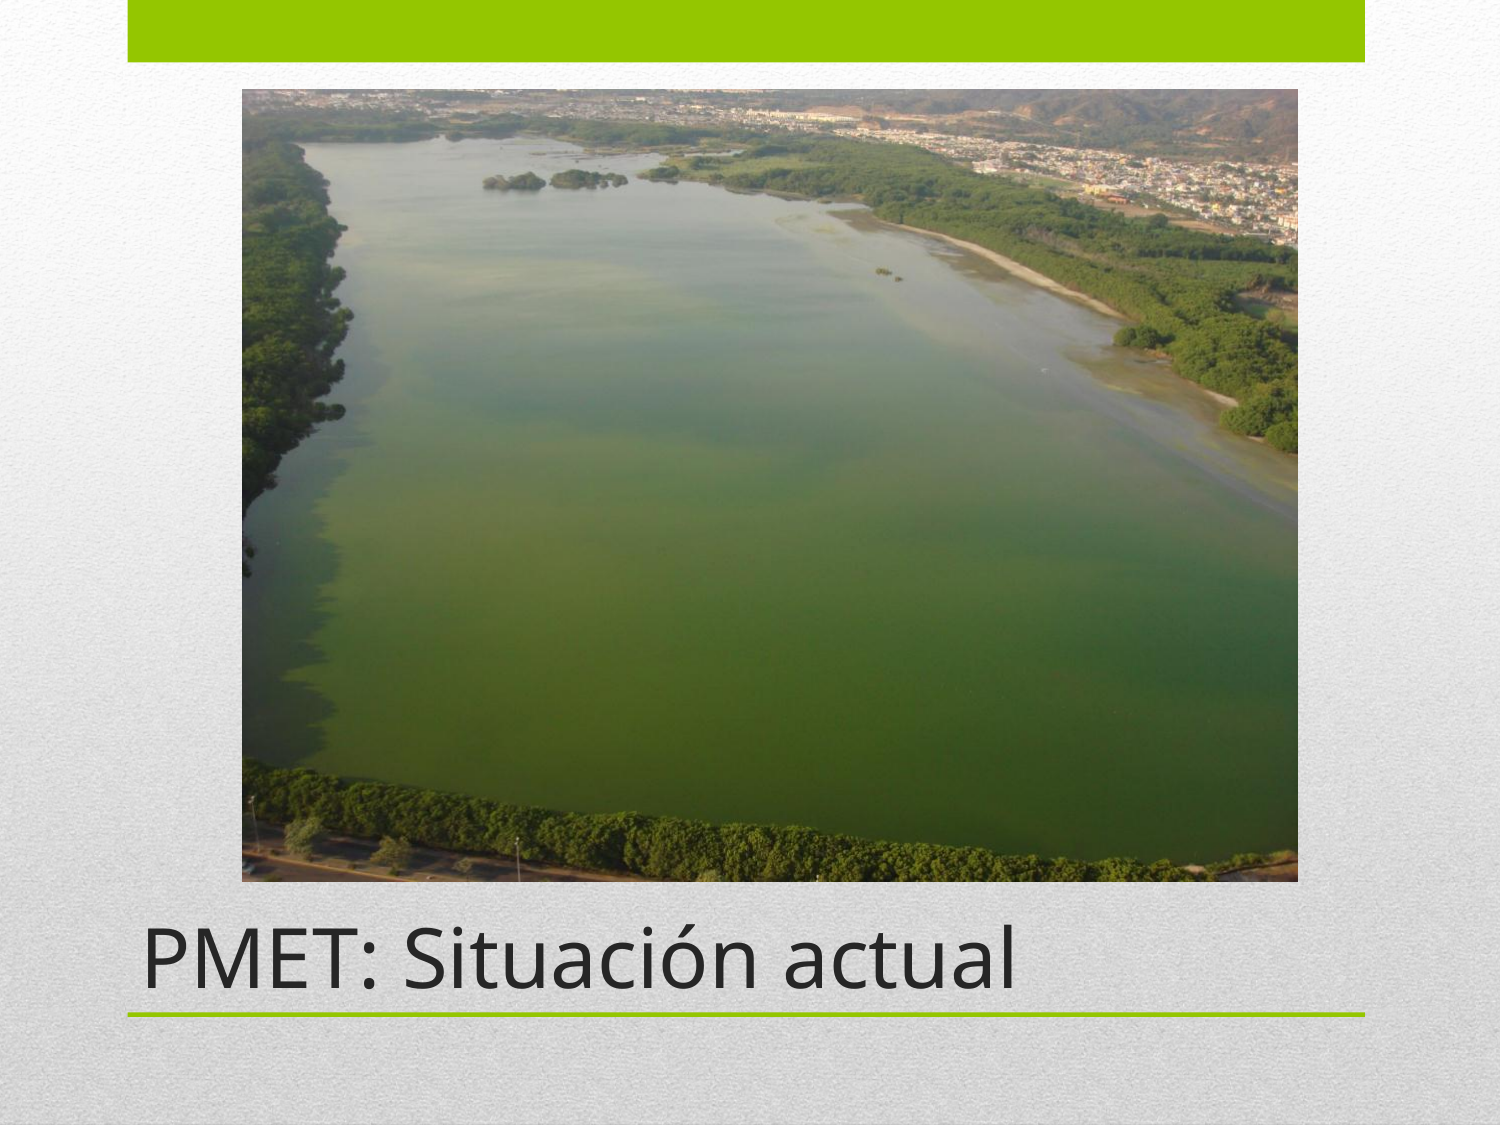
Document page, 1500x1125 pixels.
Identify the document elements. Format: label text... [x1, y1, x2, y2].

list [241, 89, 1299, 883]
title PMET: Situación actual [125, 750, 1238, 1013]
